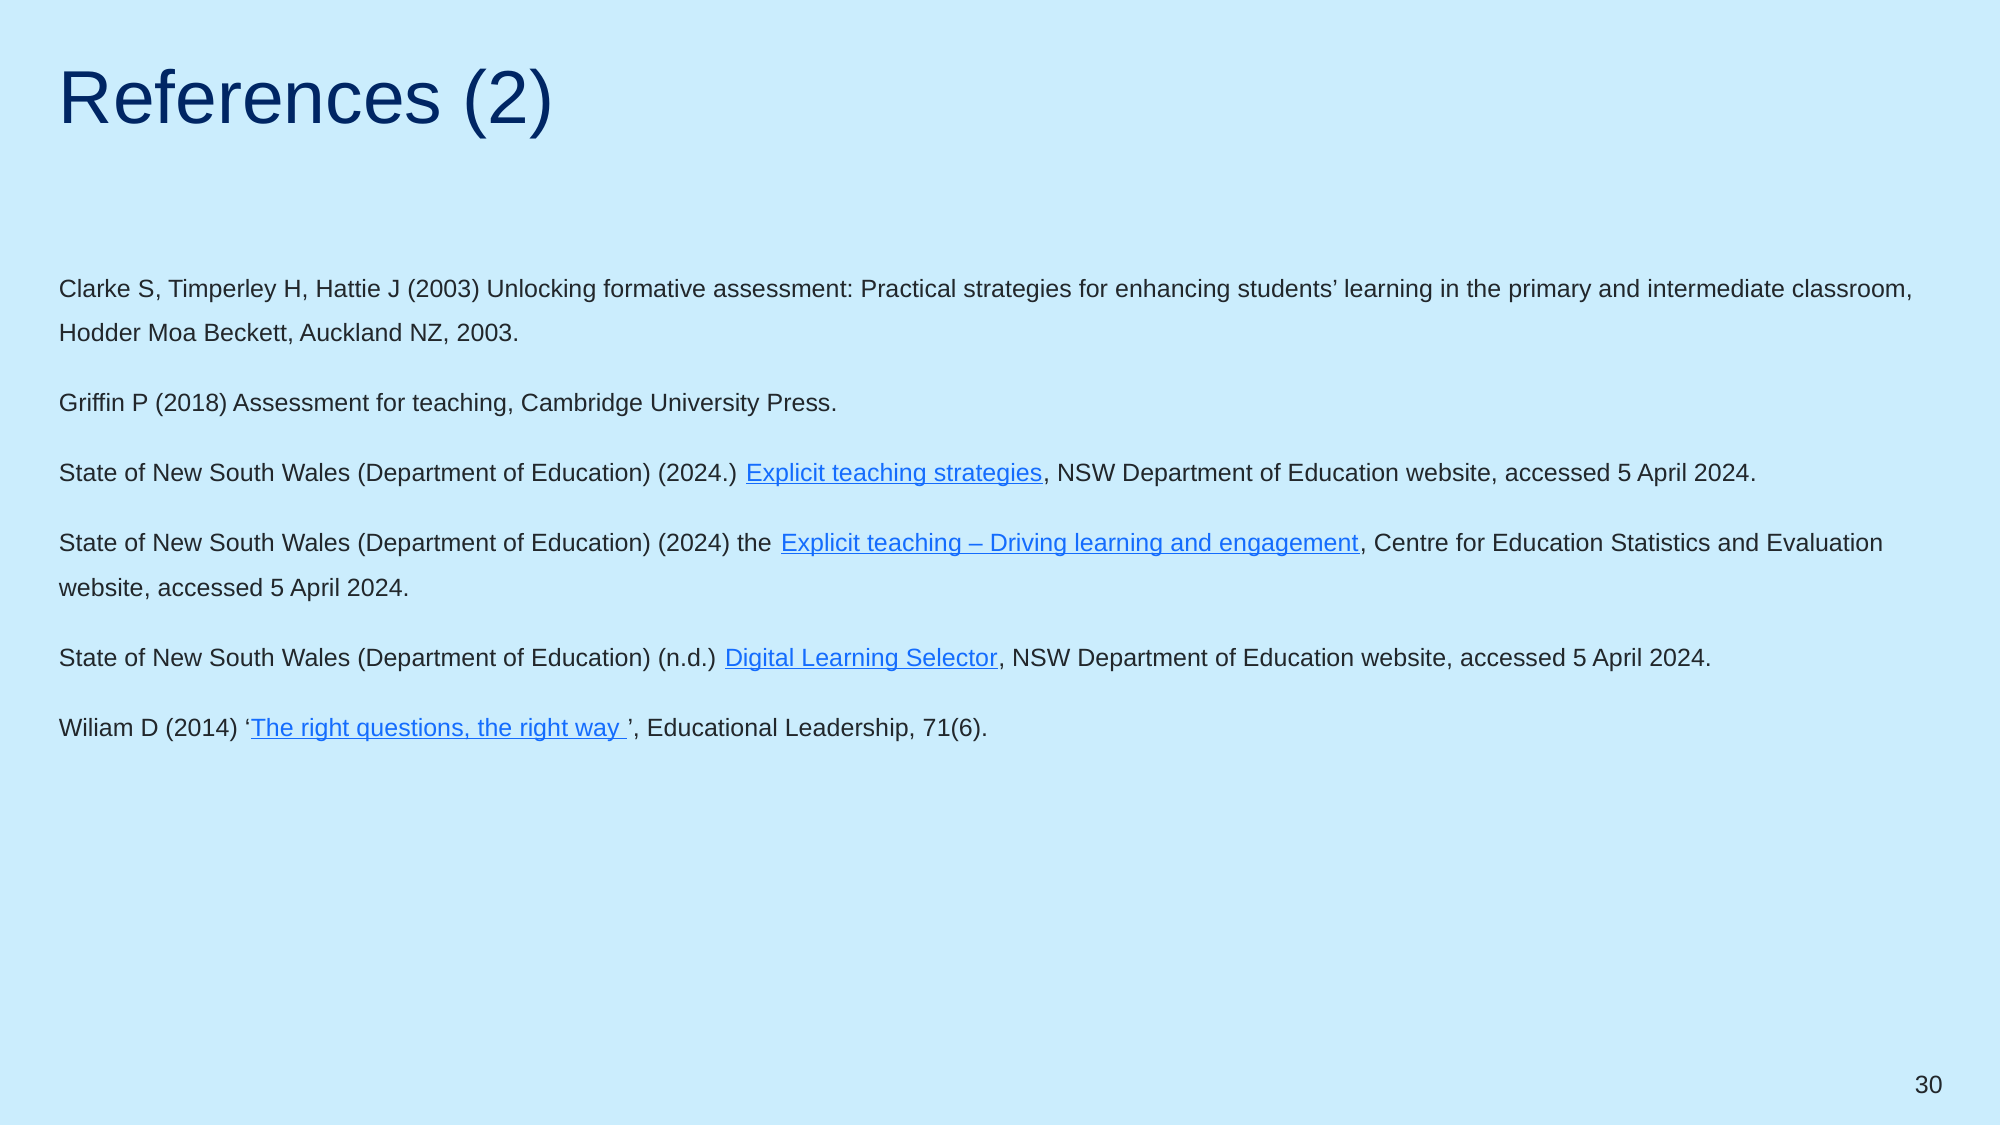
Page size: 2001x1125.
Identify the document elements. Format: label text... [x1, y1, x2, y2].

list Clarke S, Timperley H, Hattie J (2003) Unlocking formative assessment: Practical strategies for enhancing students’ learning in the primary and intermediate classroom, Hodder Moa Beckett, Auckland NZ, 2003. Griffin P (2018) Assessment for teaching, Cambridge University Press. State of New South Wales (Department of Education) (2024.) Explicit teaching strategies, NSW Department of Education website, accessed 5 April 2024. State of New South Wales (Department of Education) (2024) the Explicit teaching – Driving learning and engagement, Centre for Education Statistics and Evaluation website, accessed 5 April 2024. State of New South Wales (Department of Education) (n.d.) Digital Learning Selector, NSW Department of Education website, accessed 5 April 2024. Wiliam D (2014) ‘The right questions, the right way ’, Educational Leadership, 71(6). [59, 257, 1943, 1046]
title References (2) [59, 59, 1943, 149]
slide_number 30 [1824, 1068, 1943, 1099]
